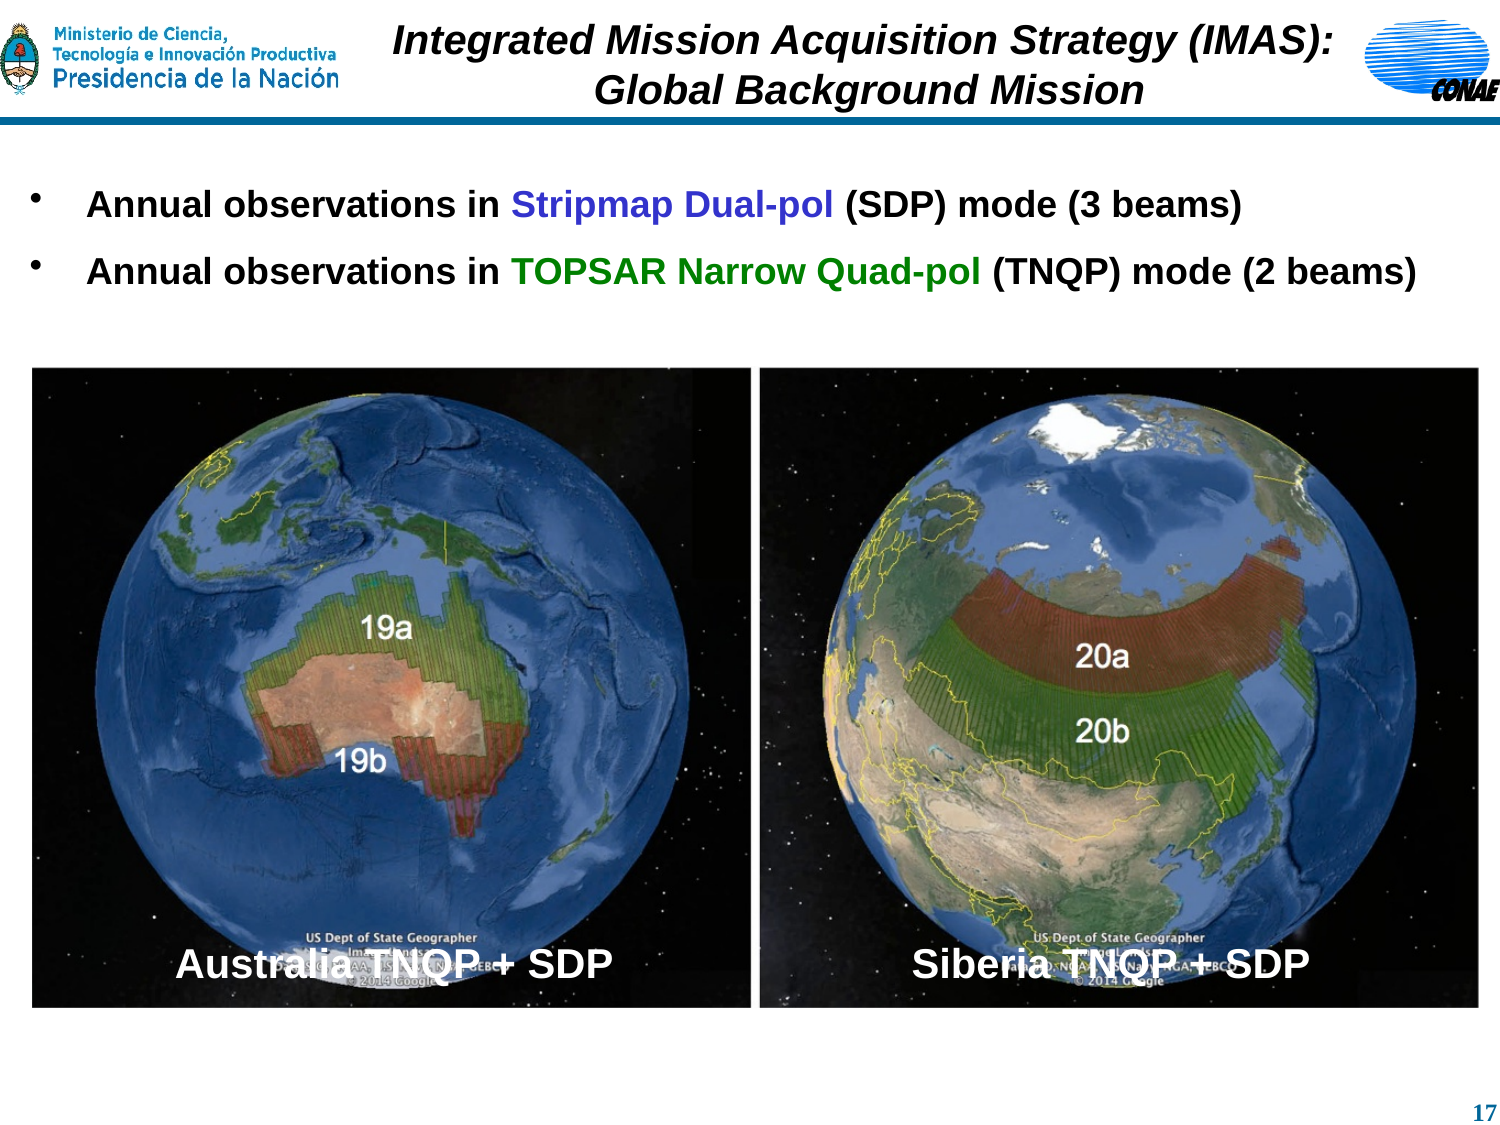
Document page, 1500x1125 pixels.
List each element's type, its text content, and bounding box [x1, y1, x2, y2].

picture [1358, 12, 1500, 105]
picture [0, 5, 351, 111]
text_box Annual observations in Stripmap Dual-pol (SDP) mode (3 beams) Annual observations in TOPSAR Narrow Quad-pol (TNQP) mode (2 beams) [14, 172, 1498, 334]
title Integrated Mission Acquisition Strategy (IMAS): Global Background Mission [316, 5, 1423, 100]
picture [30, 366, 1479, 1009]
